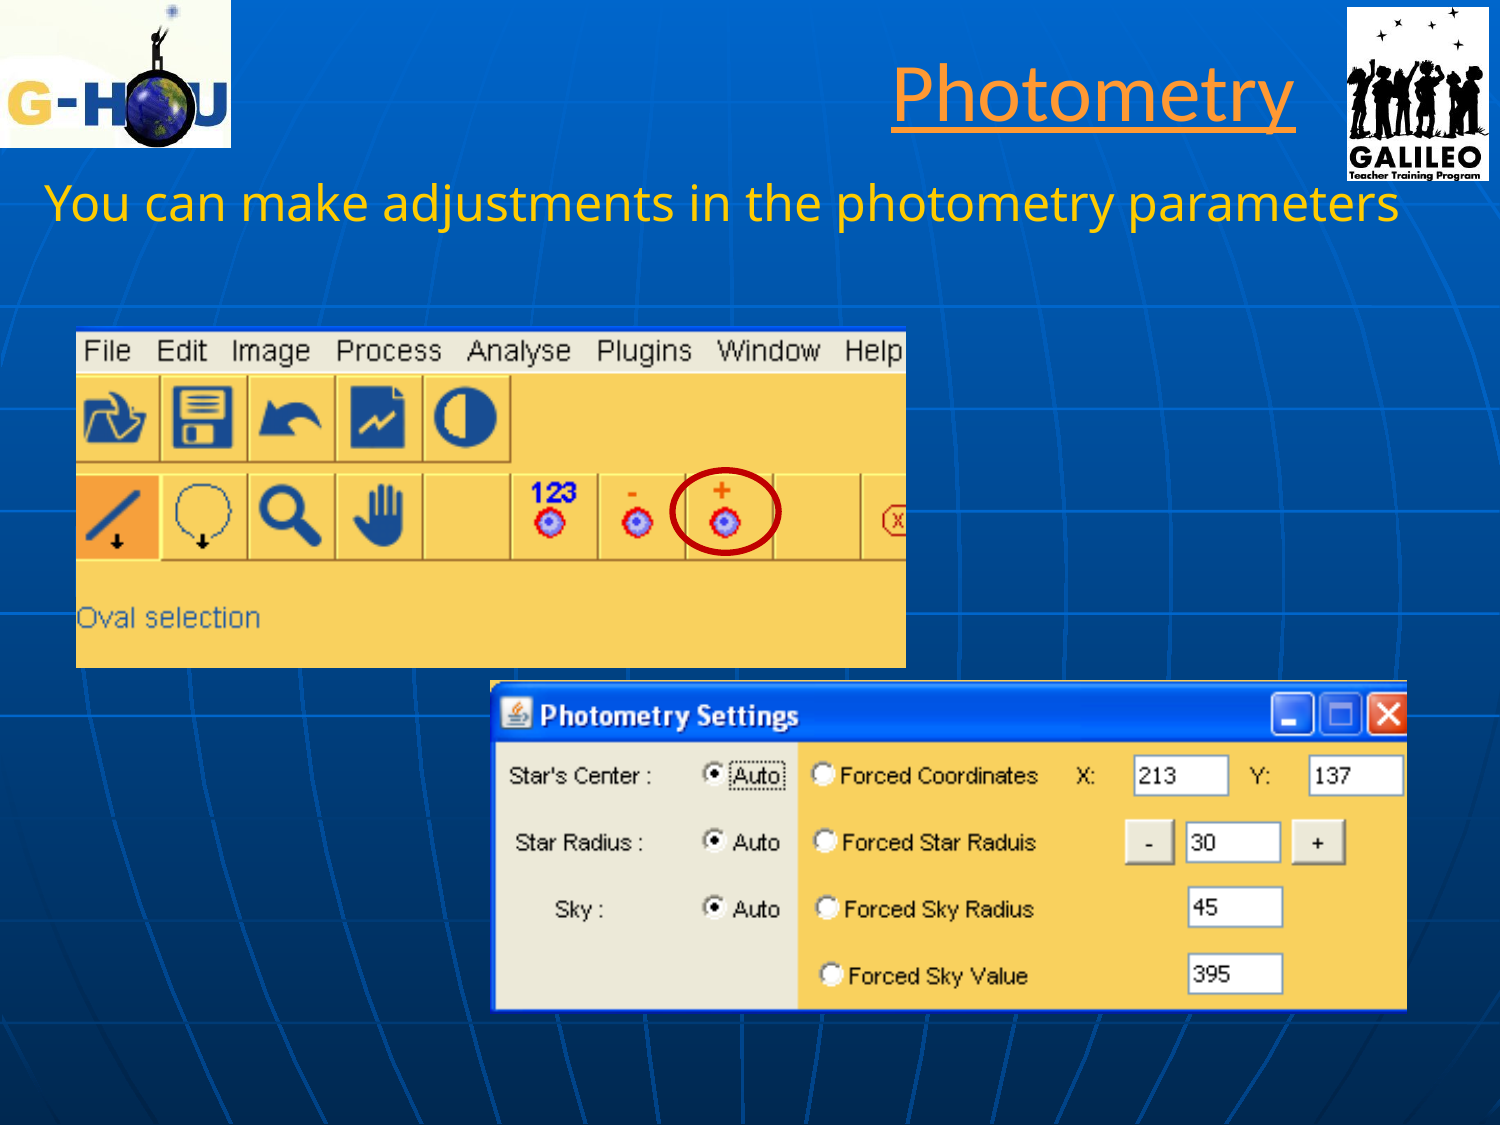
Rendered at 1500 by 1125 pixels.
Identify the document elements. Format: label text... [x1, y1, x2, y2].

picture [0, 0, 231, 148]
picture [1347, 7, 1489, 181]
picture [489, 680, 1407, 1015]
picture [76, 325, 907, 669]
text_box Photometry [679, 42, 1311, 144]
text_box You can make adjustments in the photometry parameters [29, 163, 1453, 239]
